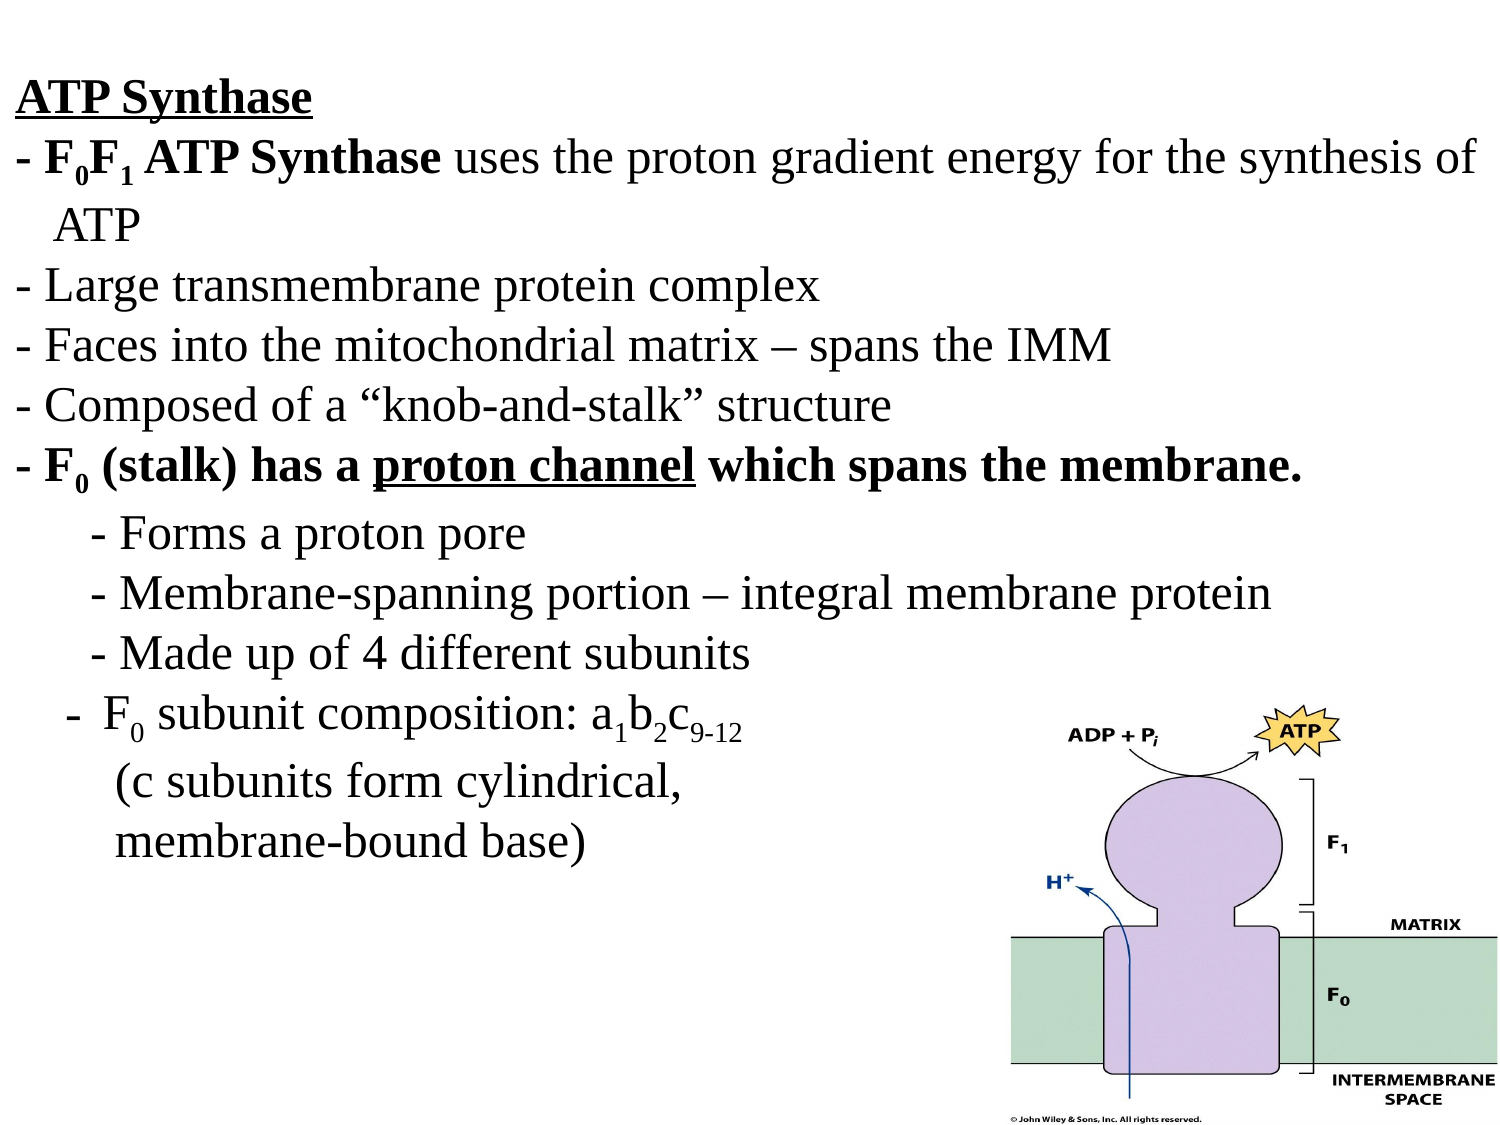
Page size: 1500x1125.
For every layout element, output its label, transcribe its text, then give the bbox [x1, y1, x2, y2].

picture [1005, 700, 1500, 1125]
text_box ATP Synthase - F0F1 ATP Synthase uses the proton gradient energy for the synthesis of ATP - Large transmembrane protein complex - Faces into the mitochondrial matrix – spans the IMM - Composed of a “knob-and-stalk” structure - F0 (stalk) has a proton channel which spans the membrane. - Forms a proton pore - Membrane-spanning portion – integral membrane protein - Made up of 4 different subunits F0 subunit composition: a1b2c9-12 (c subunits form cylindrical, membrane-bound base) [0, 55, 1500, 876]
